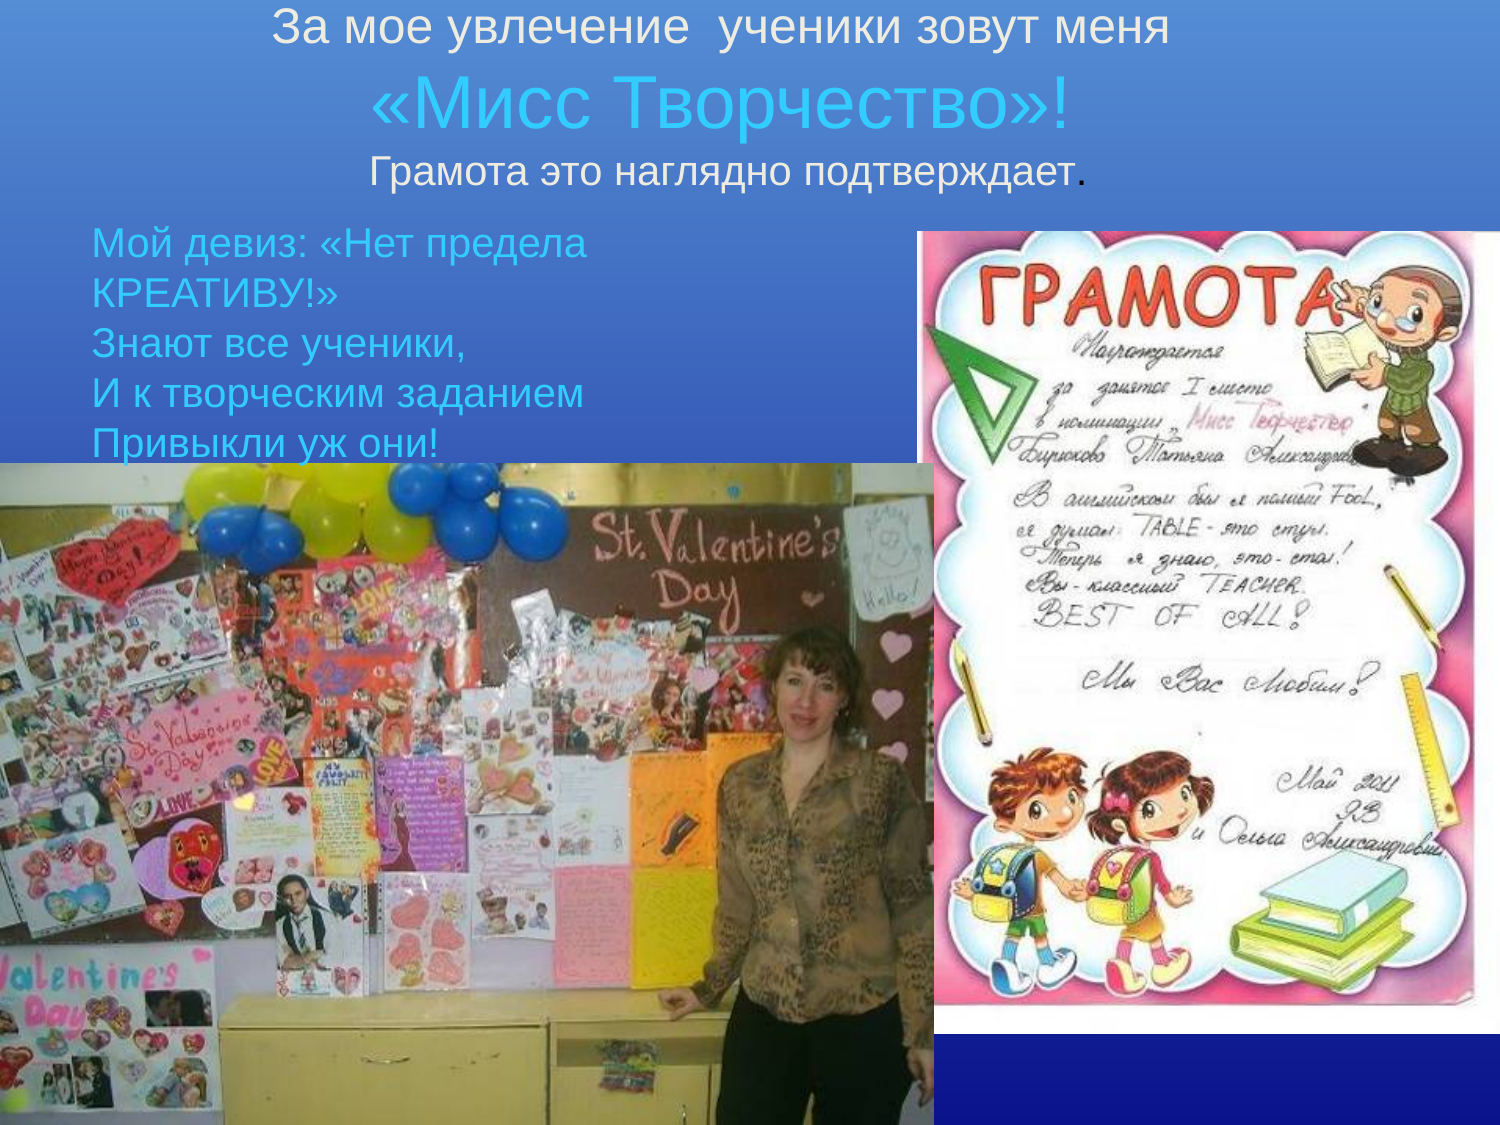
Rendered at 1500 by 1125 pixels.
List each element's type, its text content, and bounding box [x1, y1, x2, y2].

picture [0, 463, 934, 1125]
text_box Мой девиз: «Нет предела КРЕАТИВУ!» Знают все ученики, И к творческим заданием Привыкли уж они! [76, 208, 827, 461]
title За мое увлечение ученики зовут меня «Мисс Творчество»! Грамота это наглядно подтверждает. [52, 0, 1404, 188]
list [917, 231, 1500, 1034]
